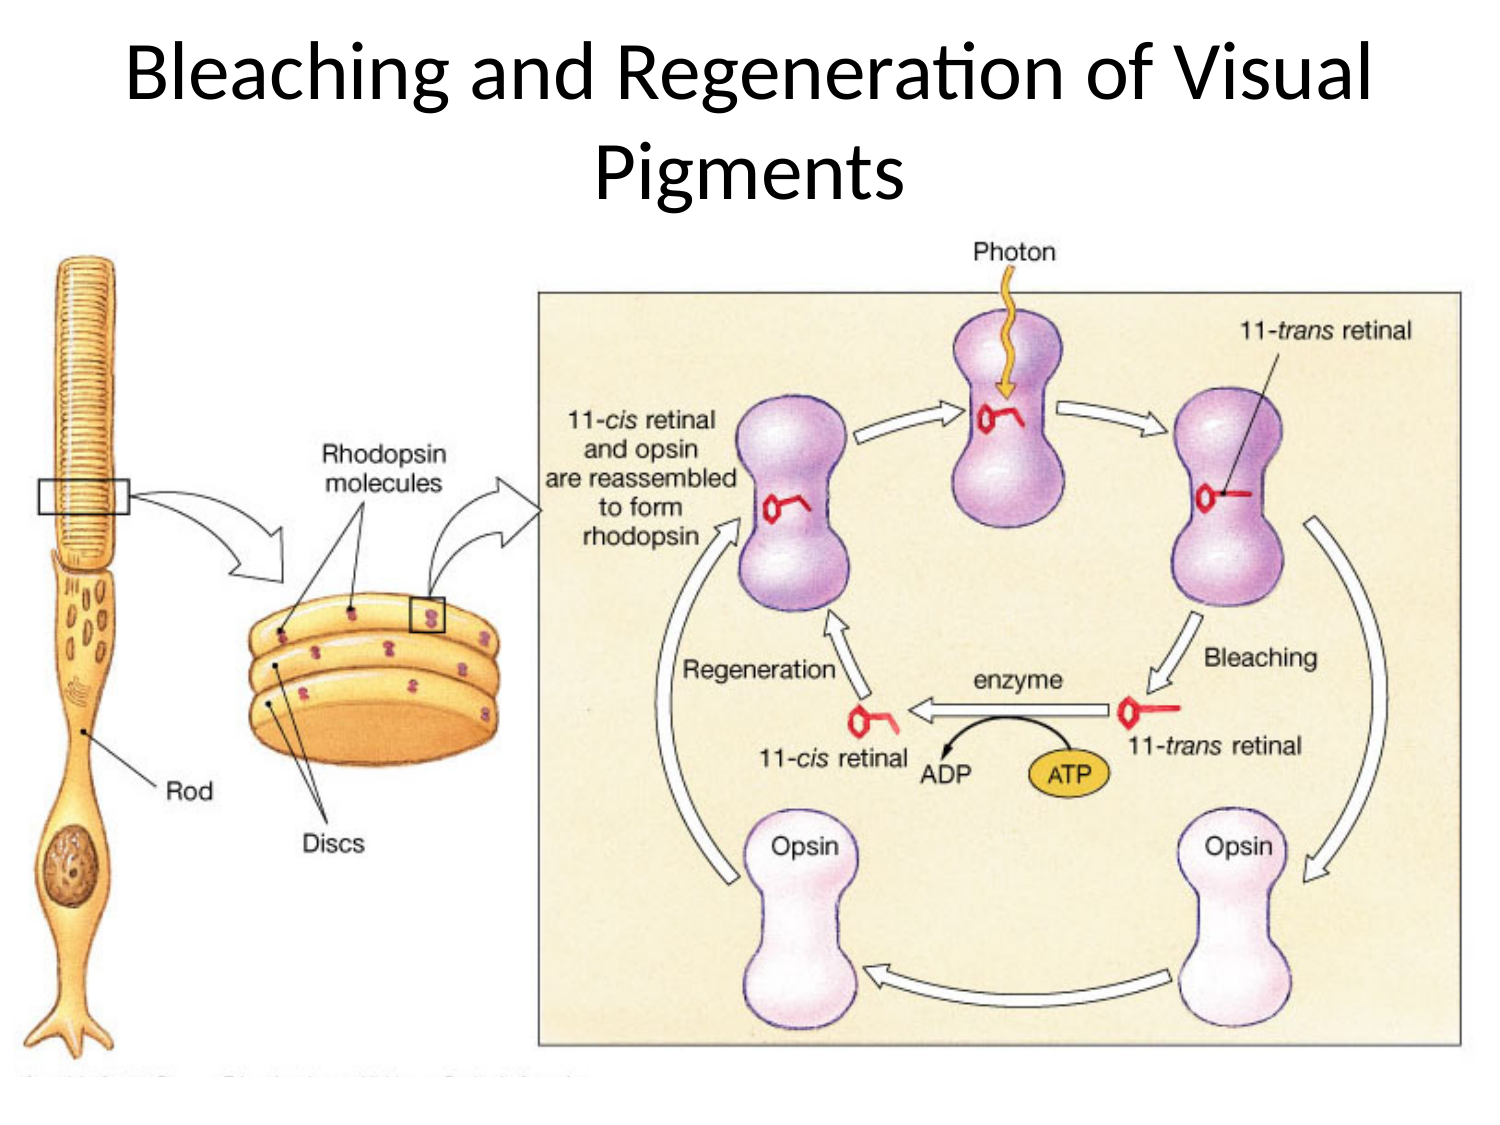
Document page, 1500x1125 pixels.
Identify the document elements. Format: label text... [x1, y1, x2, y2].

picture [0, 224, 1476, 1077]
title Bleaching and Regeneration of Visual Pigments [75, 0, 1425, 223]
